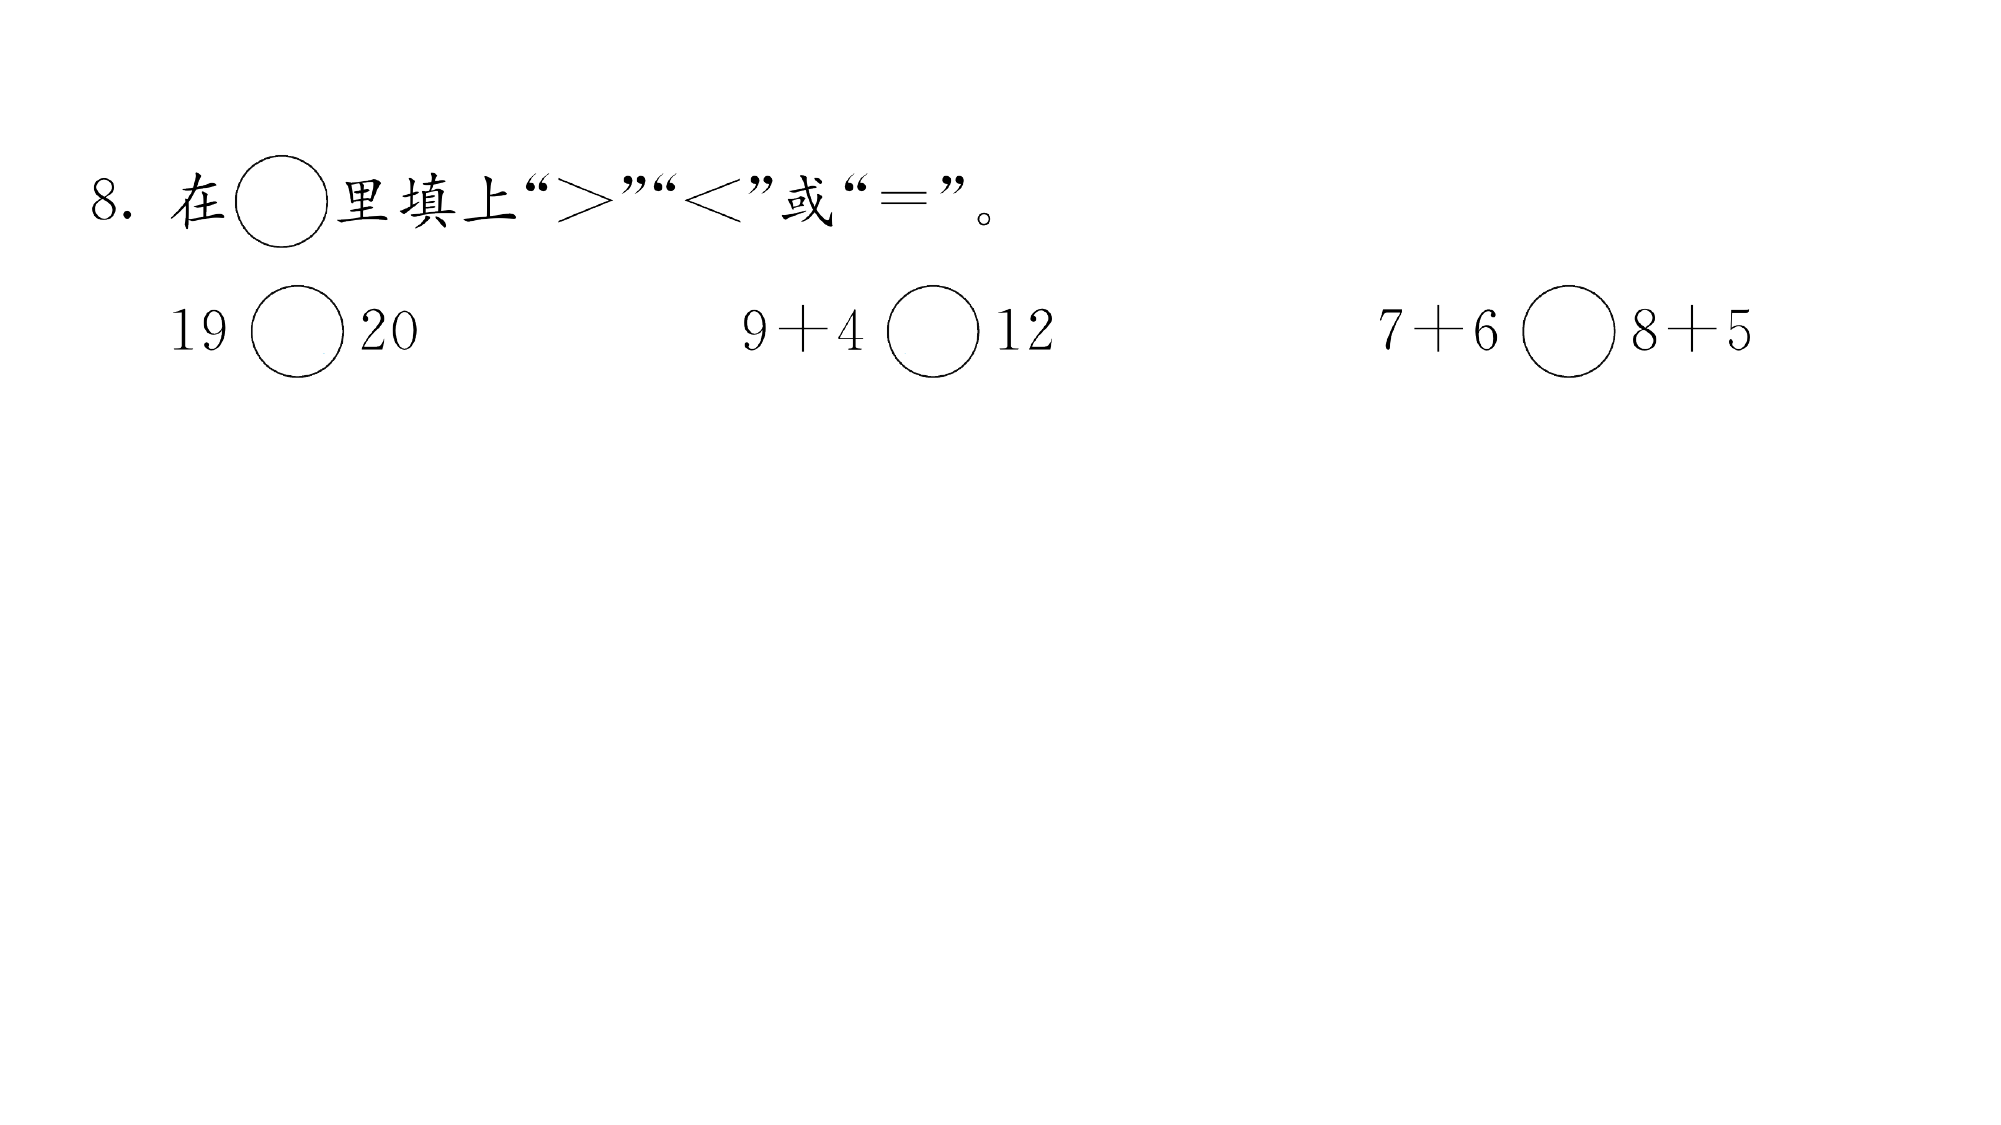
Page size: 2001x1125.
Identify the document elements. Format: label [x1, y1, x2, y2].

picture [88, 118, 1979, 393]
